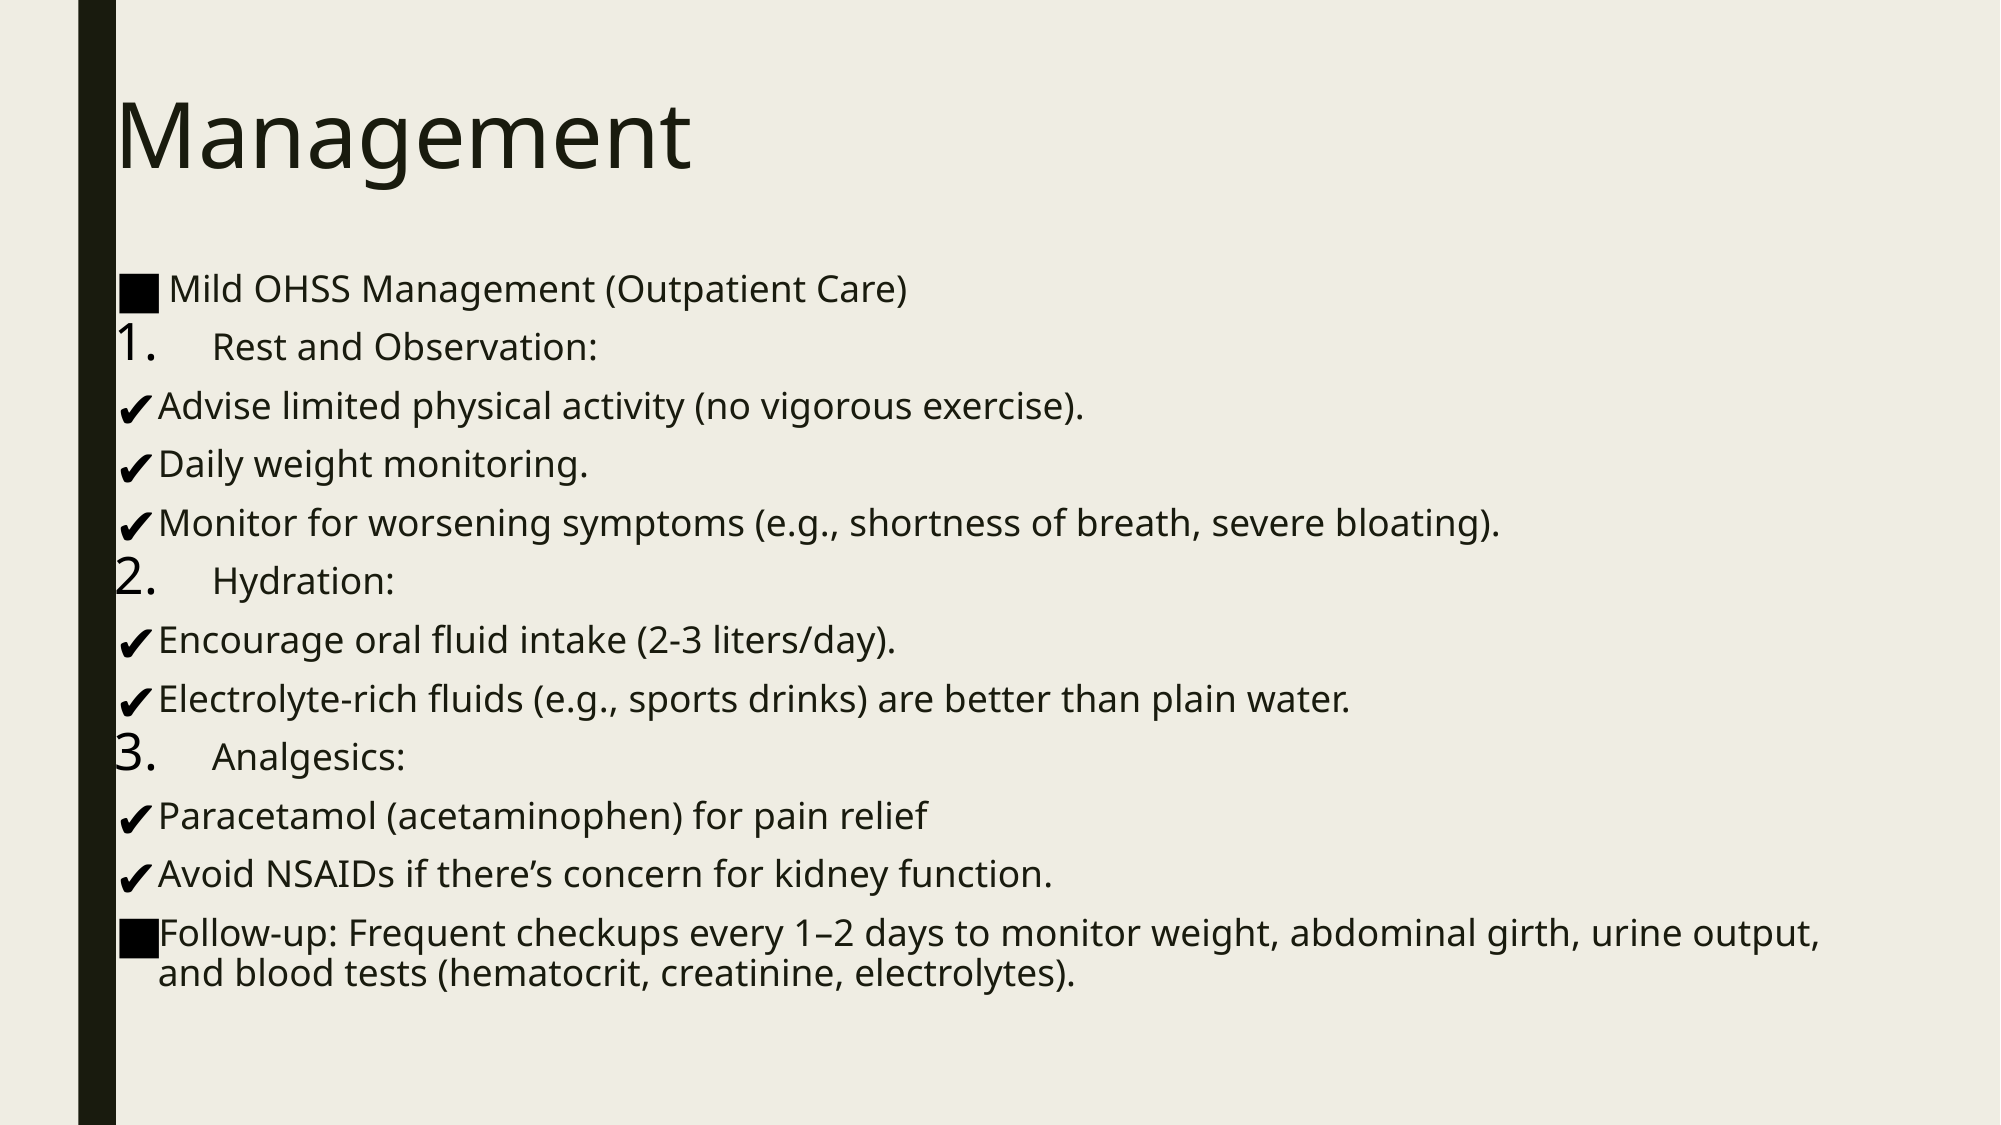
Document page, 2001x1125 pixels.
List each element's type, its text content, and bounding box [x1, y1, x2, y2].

title Management [99, 45, 1900, 233]
list Mild OHSS Management (Outpatient Care) Rest and Observation: Advise limited physical activity (no vigorous exercise). Daily weight monitoring. Monitor for worsening symptoms (e.g., shortness of breath, severe bloating). Hydration: Encourage oral fluid intake (2-3 liters/day). Electrolyte-rich fluids (e.g., sports drinks) are better than plain water. Analgesics: Paracetamol (acetaminophen) for pain relief Avoid NSAIDs if there’s concern for kidney function. Follow-up: Frequent checkups every 1–2 days to monitor weight, abdominal girth, urine output, and blood tests (hematocrit, creatinine, electrolytes). [99, 262, 1900, 1005]
